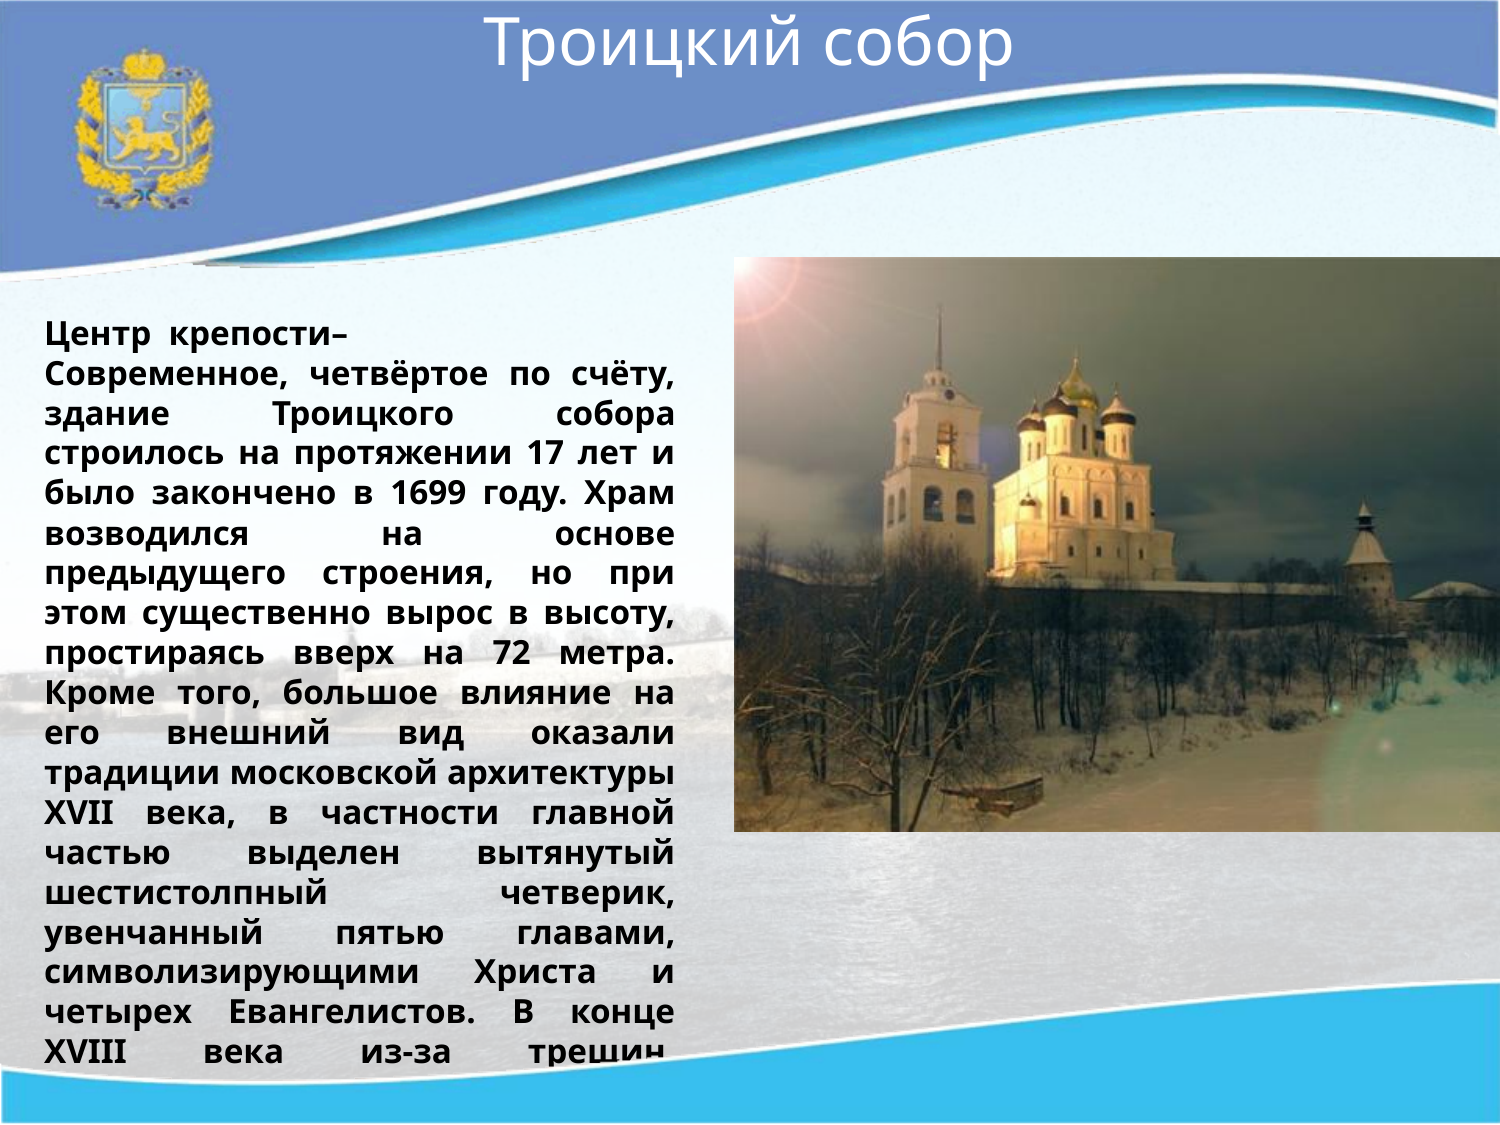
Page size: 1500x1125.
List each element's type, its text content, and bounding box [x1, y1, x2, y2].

picture [0, 954, 1500, 1125]
text_box Центр крепости– Современное, четвёртое по счёту, здание Троицкого собора строилось на протяжении 17 лет и было закончено в 1699 году. Храм возводился на основе предыдущего строения, но при этом существенно вырос в высоту, простираясь вверх на 72 метра. Кроме того, большое влияние на его внешний вид оказали традиции московской архитектуры XVII века, в частности главной частью выделен вытянутый шестистолпный четверик, увенчанный пятью главами, символизирующими Христа и четырех Евангелистов. В конце XVIII века из-за трещин, образовавшихся вследствие неодинаковой осадки собора, были заложены открытые боковые галереи, а само здание храма укреплено контрфорсами. C 1894—1895 годов внешняя часть строения оштукатурена. [29, 334, 691, 953]
picture [0, 0, 1500, 833]
